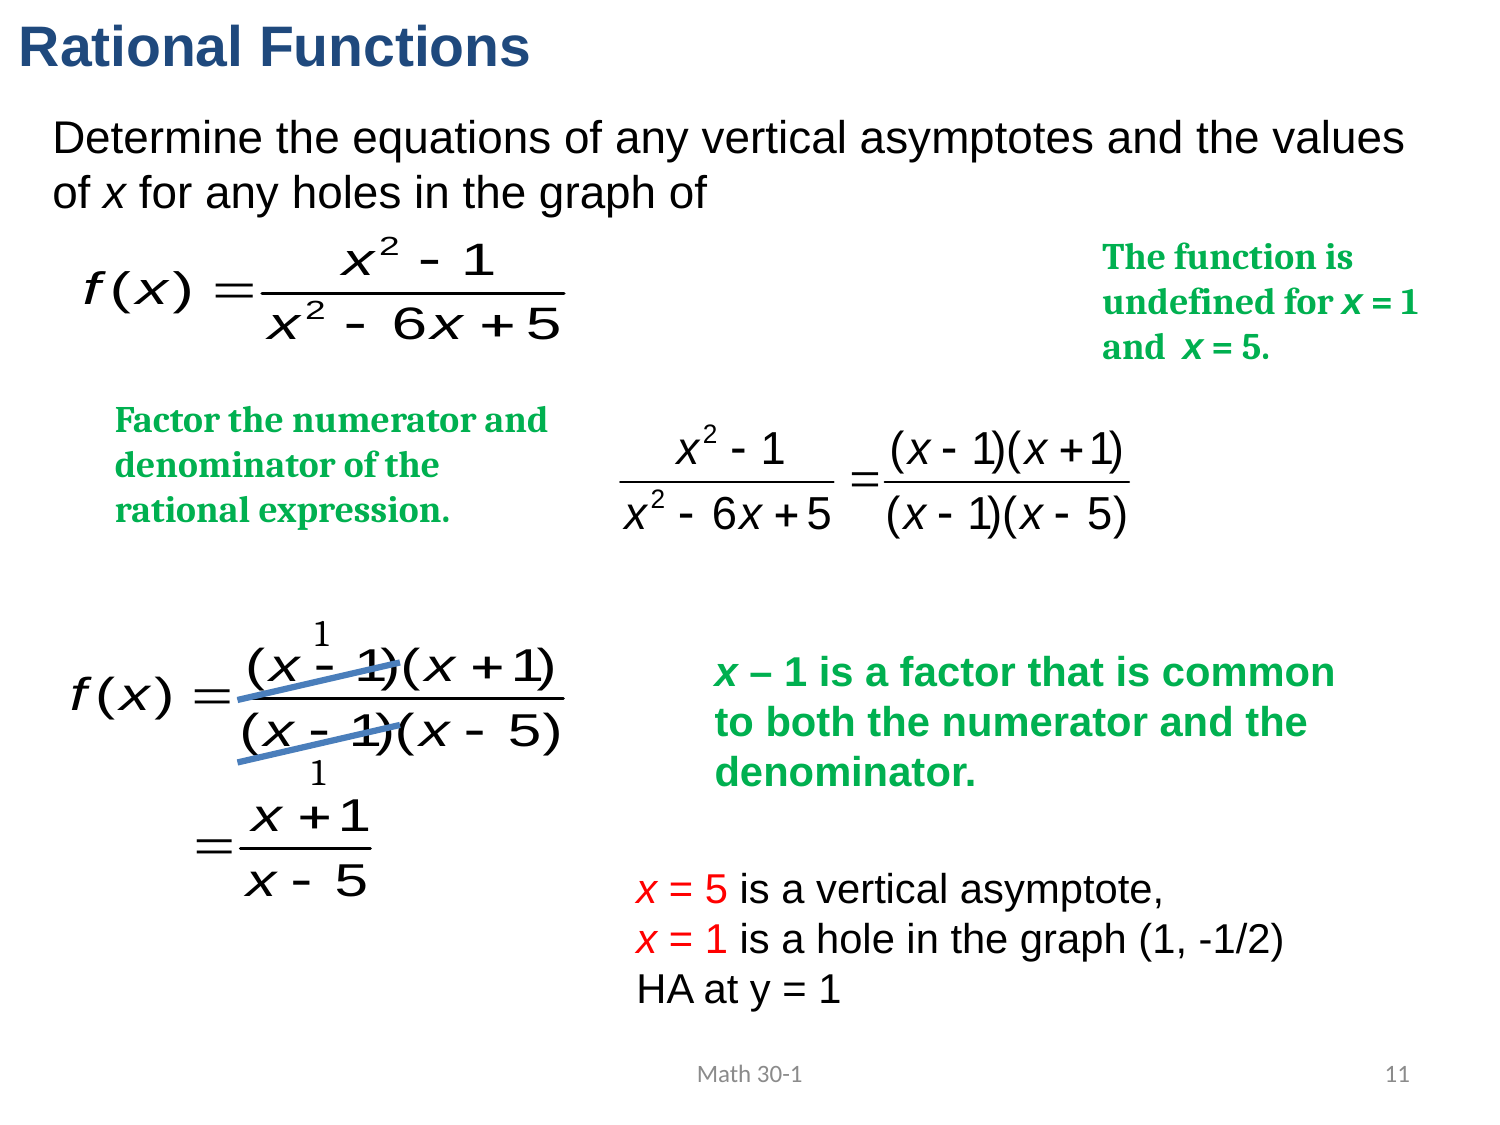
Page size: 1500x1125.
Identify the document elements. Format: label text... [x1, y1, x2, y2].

text_box x – 1 is a factor that is common to both the numerator and the denominator. [699, 637, 1363, 803]
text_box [74, 224, 578, 351]
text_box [237, 662, 401, 701]
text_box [62, 637, 576, 765]
title Rational Functions [0, 0, 550, 88]
text_box Factor the numerator and denominator of the rational expression. [99, 387, 588, 538]
slide_number 11 [1074, 1042, 1425, 1103]
text_box Determine the equations of any vertical asymptotes and the values of x for any holes in the graph of [37, 99, 1463, 225]
text_box 1 [296, 774, 335, 785]
text_box The function is undefined for x = 1 and x = 5. [1087, 224, 1463, 375]
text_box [612, 412, 1138, 548]
footer Math 30-1 [512, 1042, 988, 1103]
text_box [181, 787, 383, 907]
text_box 1 [300, 601, 350, 635]
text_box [237, 724, 401, 763]
text_box x = 5 is a vertical asymptote, x = 1 is a hole in the graph (1, -1/2) HA at y = 1 [621, 854, 1410, 1020]
